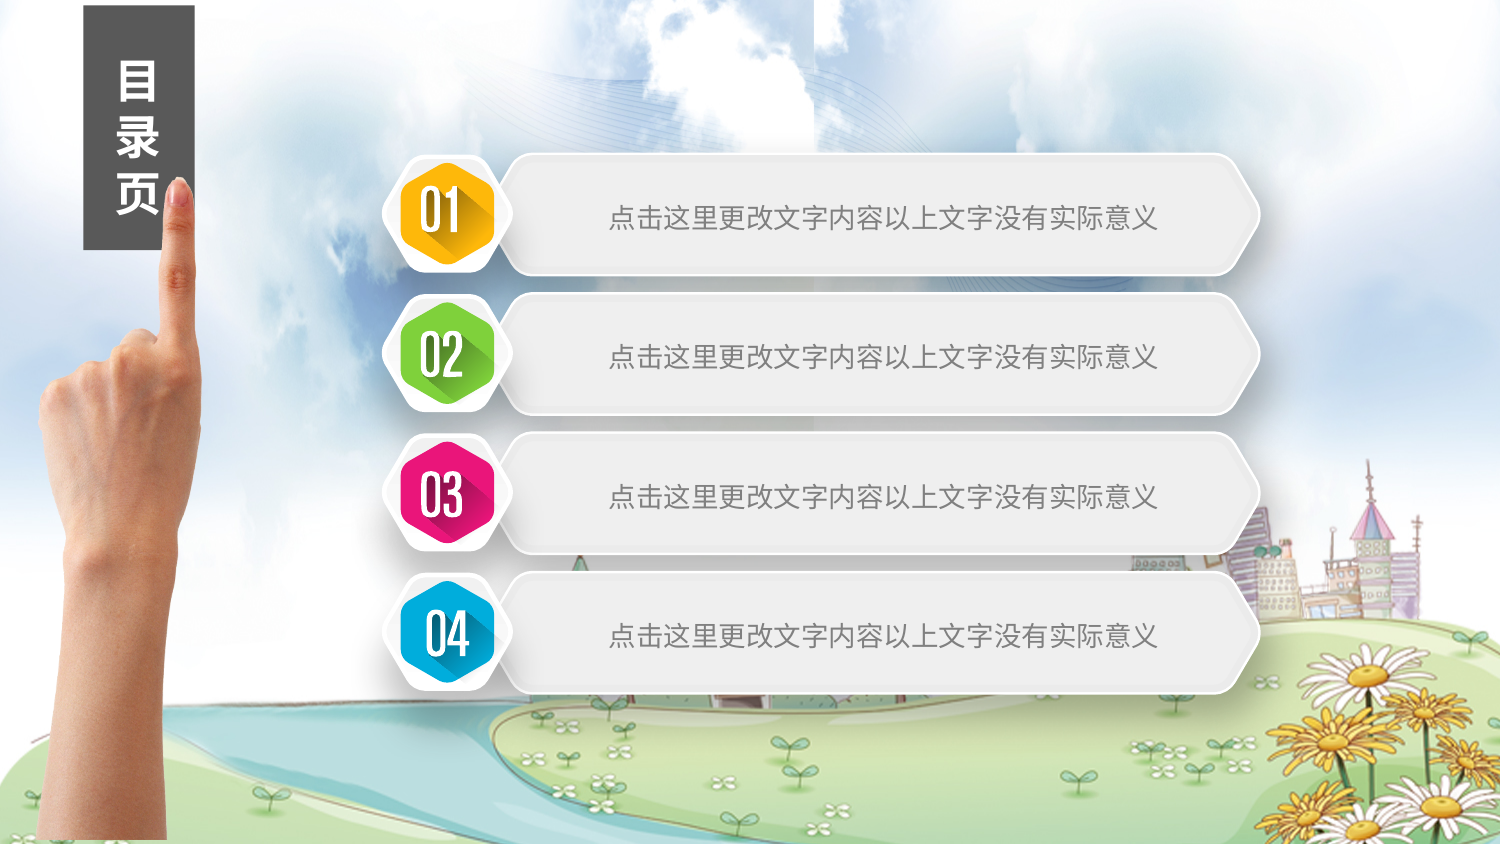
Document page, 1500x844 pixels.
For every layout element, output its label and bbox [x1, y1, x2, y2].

picture [0, 0, 1500, 844]
text_box [83, 5, 198, 159]
text_box [383, 156, 1256, 271]
text_box [383, 435, 1256, 550]
text_box [383, 574, 1256, 689]
text_box [383, 296, 1256, 411]
